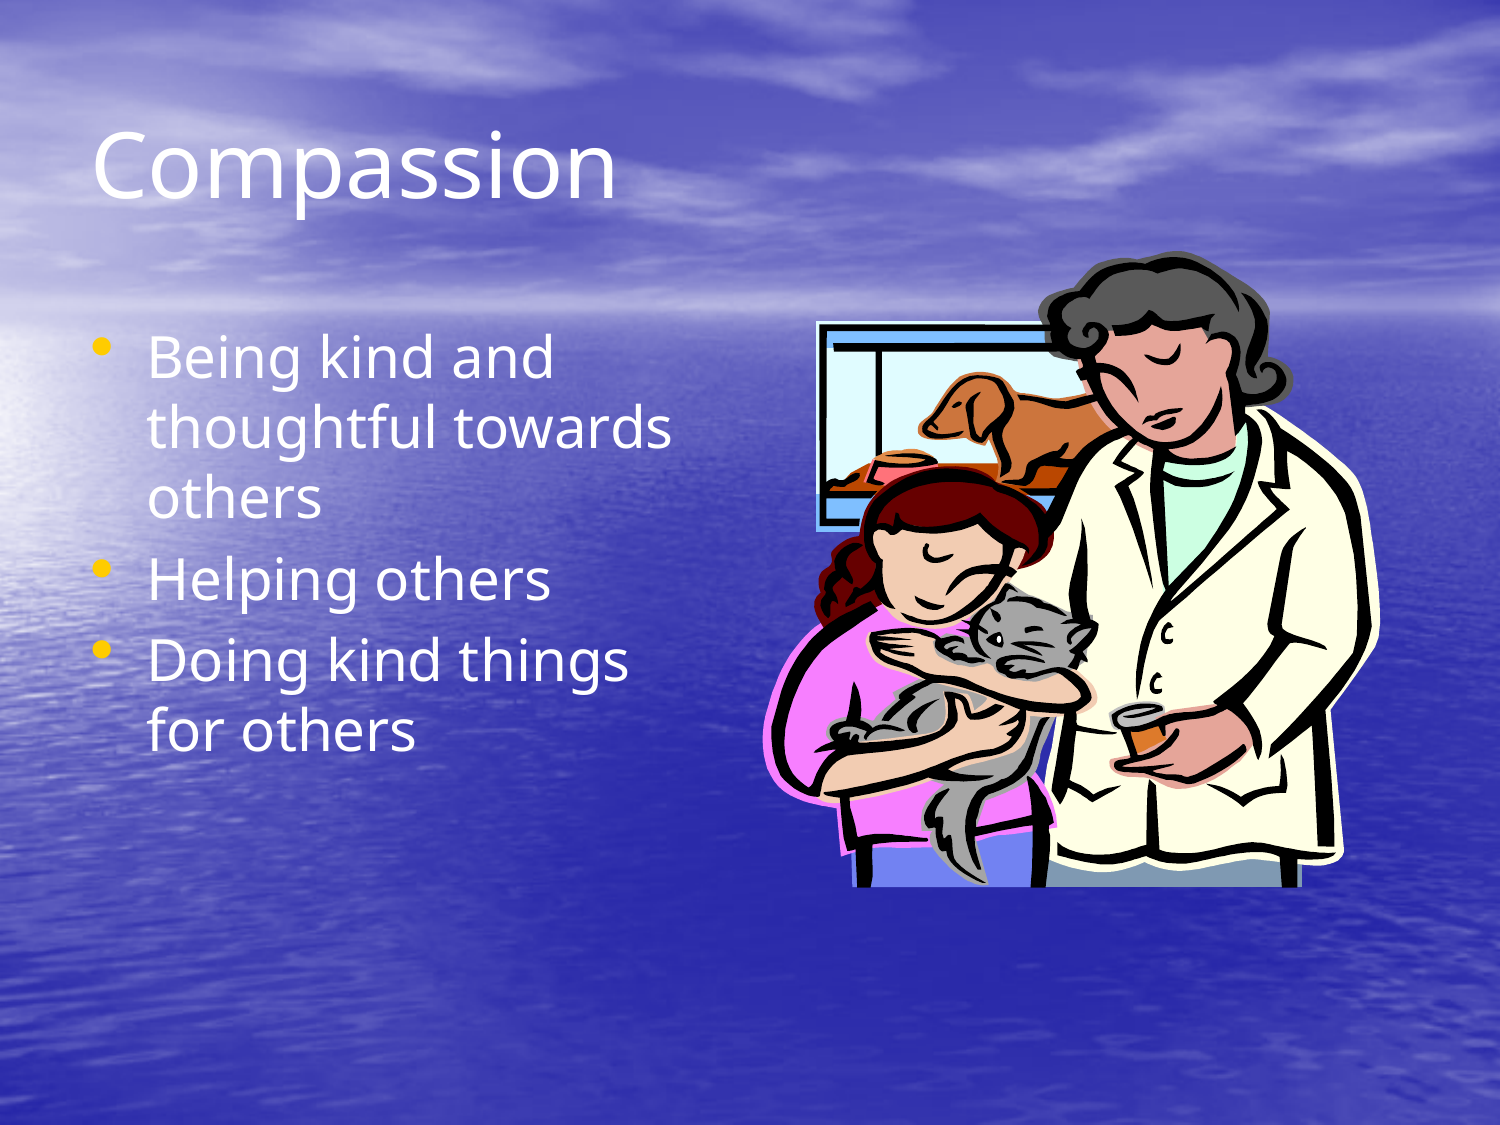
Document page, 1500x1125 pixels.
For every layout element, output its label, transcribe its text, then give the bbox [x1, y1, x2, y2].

title Compassion [75, 47, 1425, 275]
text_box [762, 250, 1388, 888]
list Being kind and thoughtful towards others Helping others Doing kind things for others [75, 312, 738, 988]
